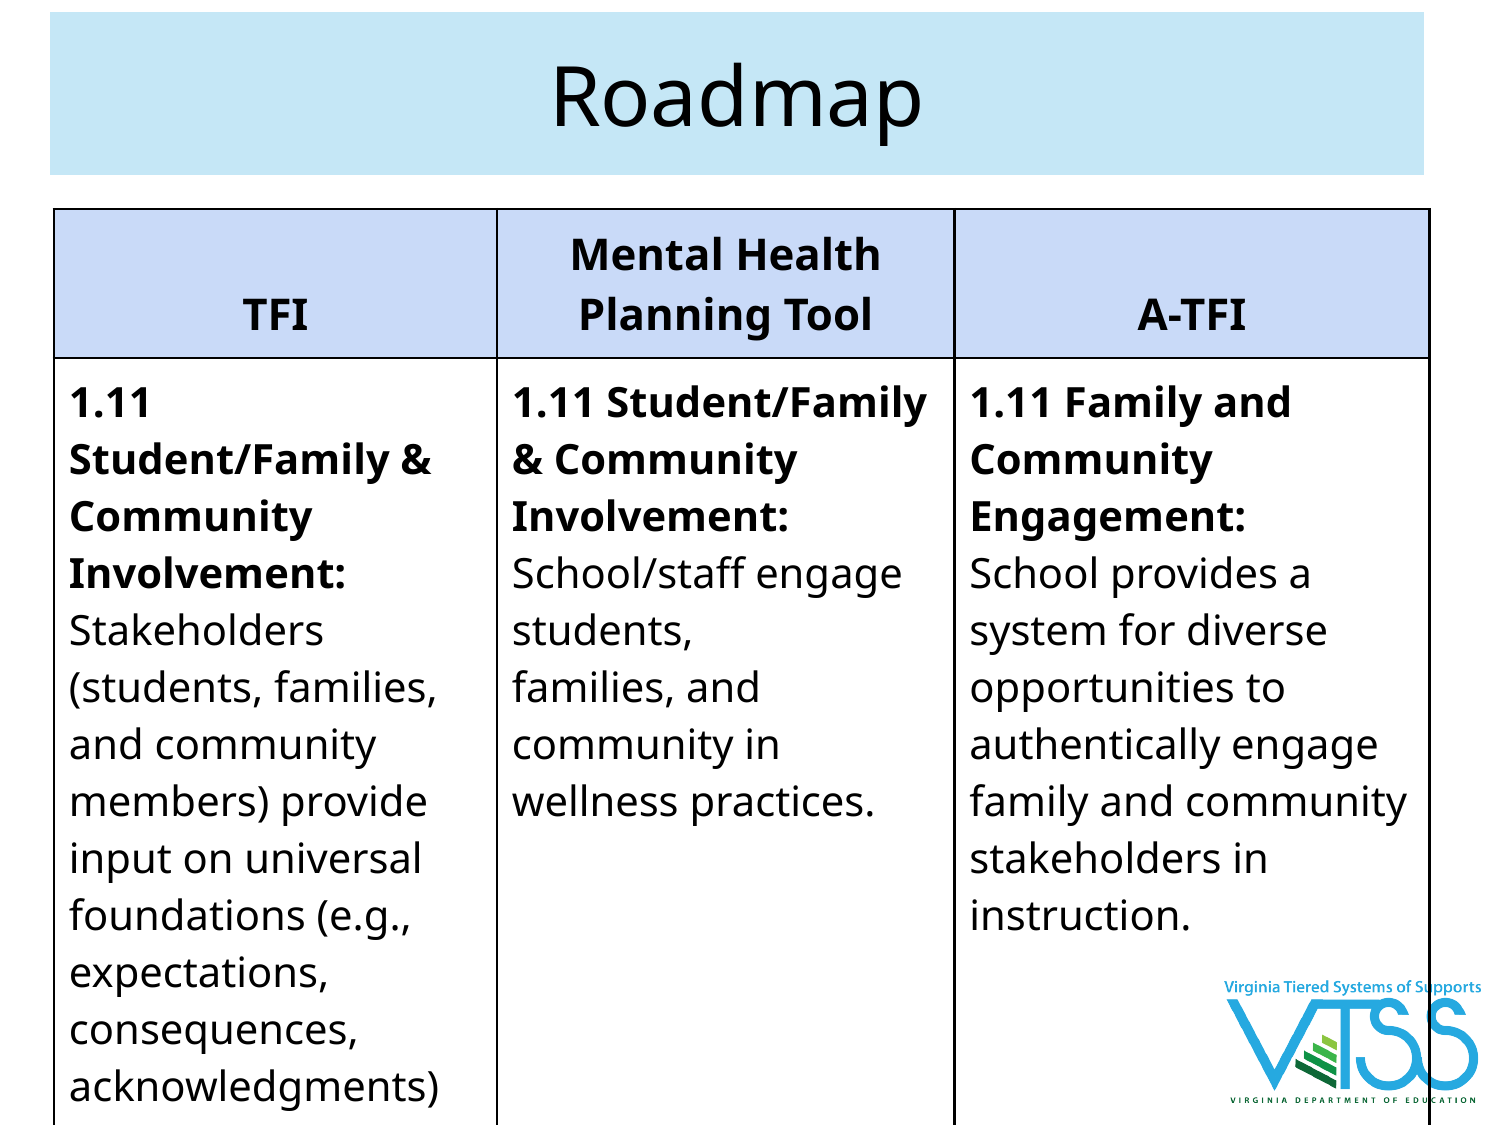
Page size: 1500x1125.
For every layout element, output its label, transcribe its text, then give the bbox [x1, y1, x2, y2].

table_header TFI [55, 210, 496, 357]
table_header A-TFI [956, 210, 1428, 357]
picture [1431, 980, 1481, 1103]
table_cell 1.11 Student/Family & Community Involvement: School/staff engage students, families, and community in wellness practices. [498, 359, 953, 1125]
table_cell 1.11 Family and Community Engagement: School provides a system for diverse opportunities to authentically engage family and community stakeholders in instruction. [956, 359, 1428, 1125]
title Roadmap [49, 10, 1425, 176]
table_header Mental Health Planning Tool [498, 210, 953, 357]
table_cell 1.11 Student/Family & Community Involvement: Stakeholders (students, families, and community members) provide input on universal foundations (e.g., expectations, consequences, acknowledgments) at least every 12 months. [55, 359, 496, 1125]
